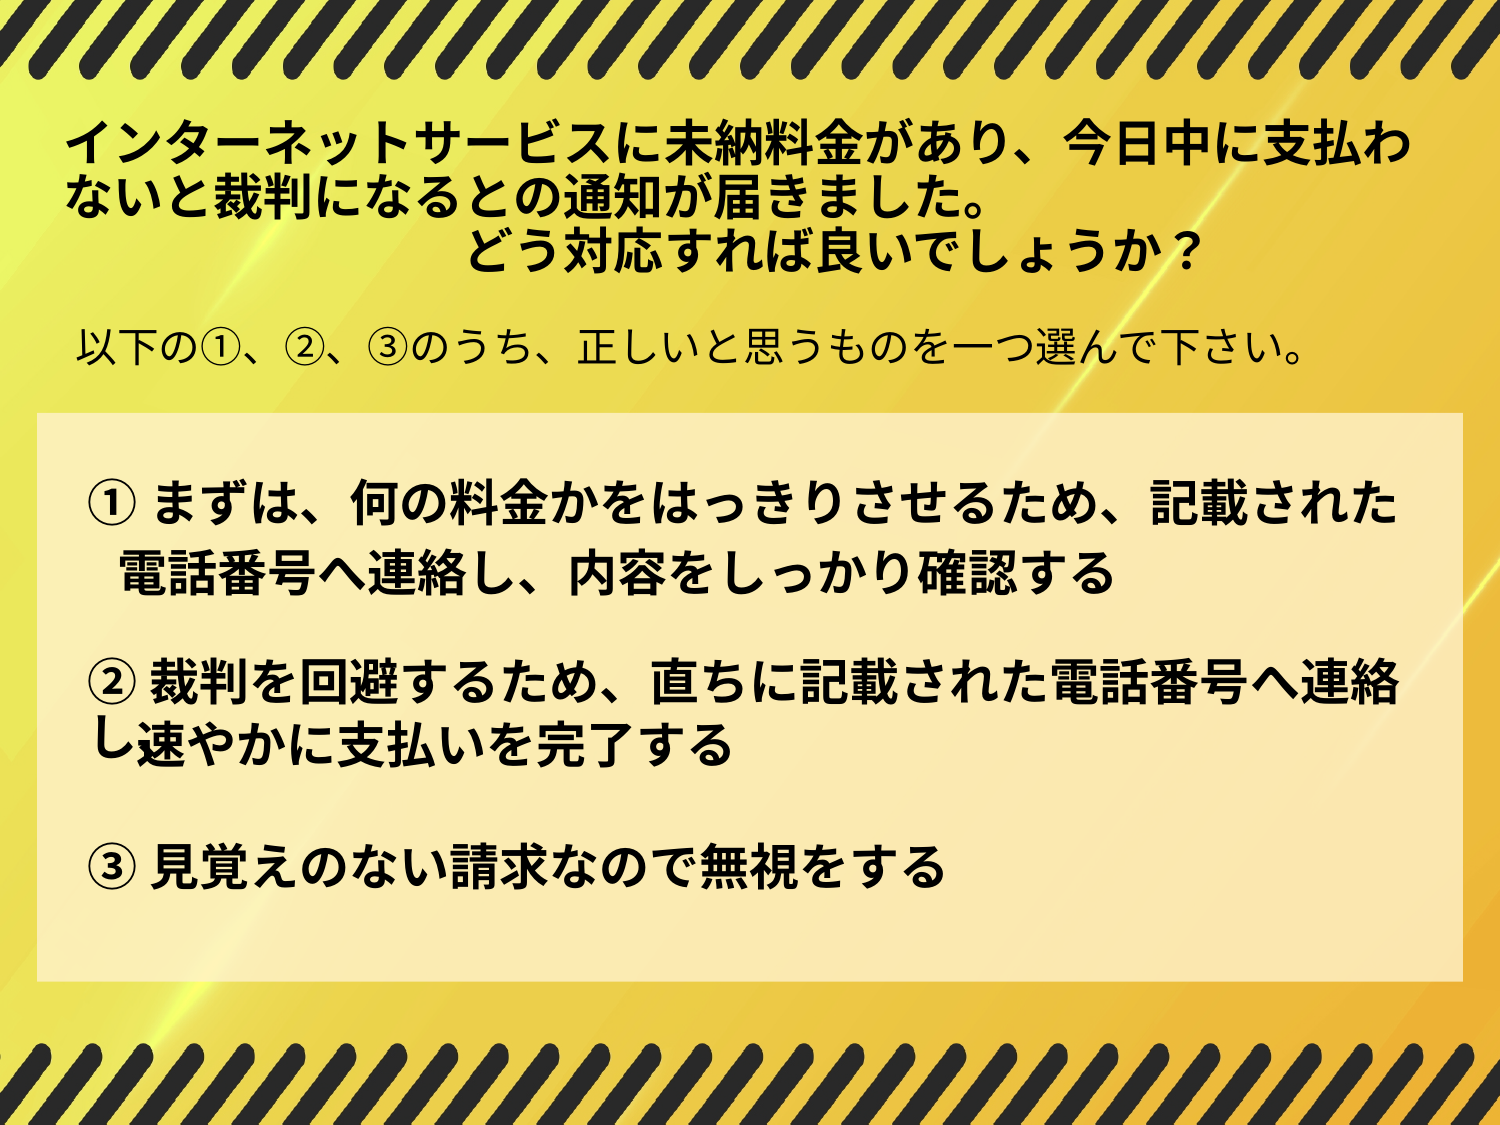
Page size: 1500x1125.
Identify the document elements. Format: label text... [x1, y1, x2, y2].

text_box [36, 412, 1464, 983]
text_box ①まずは、何の料金かをはっきりさせるため、記載された [72, 471, 1439, 583]
text_box ③見覚えのない請求なので無視をする [72, 834, 1426, 946]
text_box 速やかに支払いを完了する [121, 705, 752, 781]
subtitle インターネットサービスに未納料金があり、今日中に支払わないと裁判になるとの通知が届きました。 どう対応すれば良いでしょうか？ [48, 110, 1463, 222]
text_box 以下の①、②、③のうち、正しいと思うものを一つ選んで下さい。 [60, 318, 1463, 430]
text_box ②裁判を回避するため、直ちに記載された電話番号へ連絡し、 [72, 650, 1426, 762]
text_box 電話番号へ連絡し、内容をしっかり確認する [102, 534, 1133, 610]
picture [0, 0, 1500, 1125]
